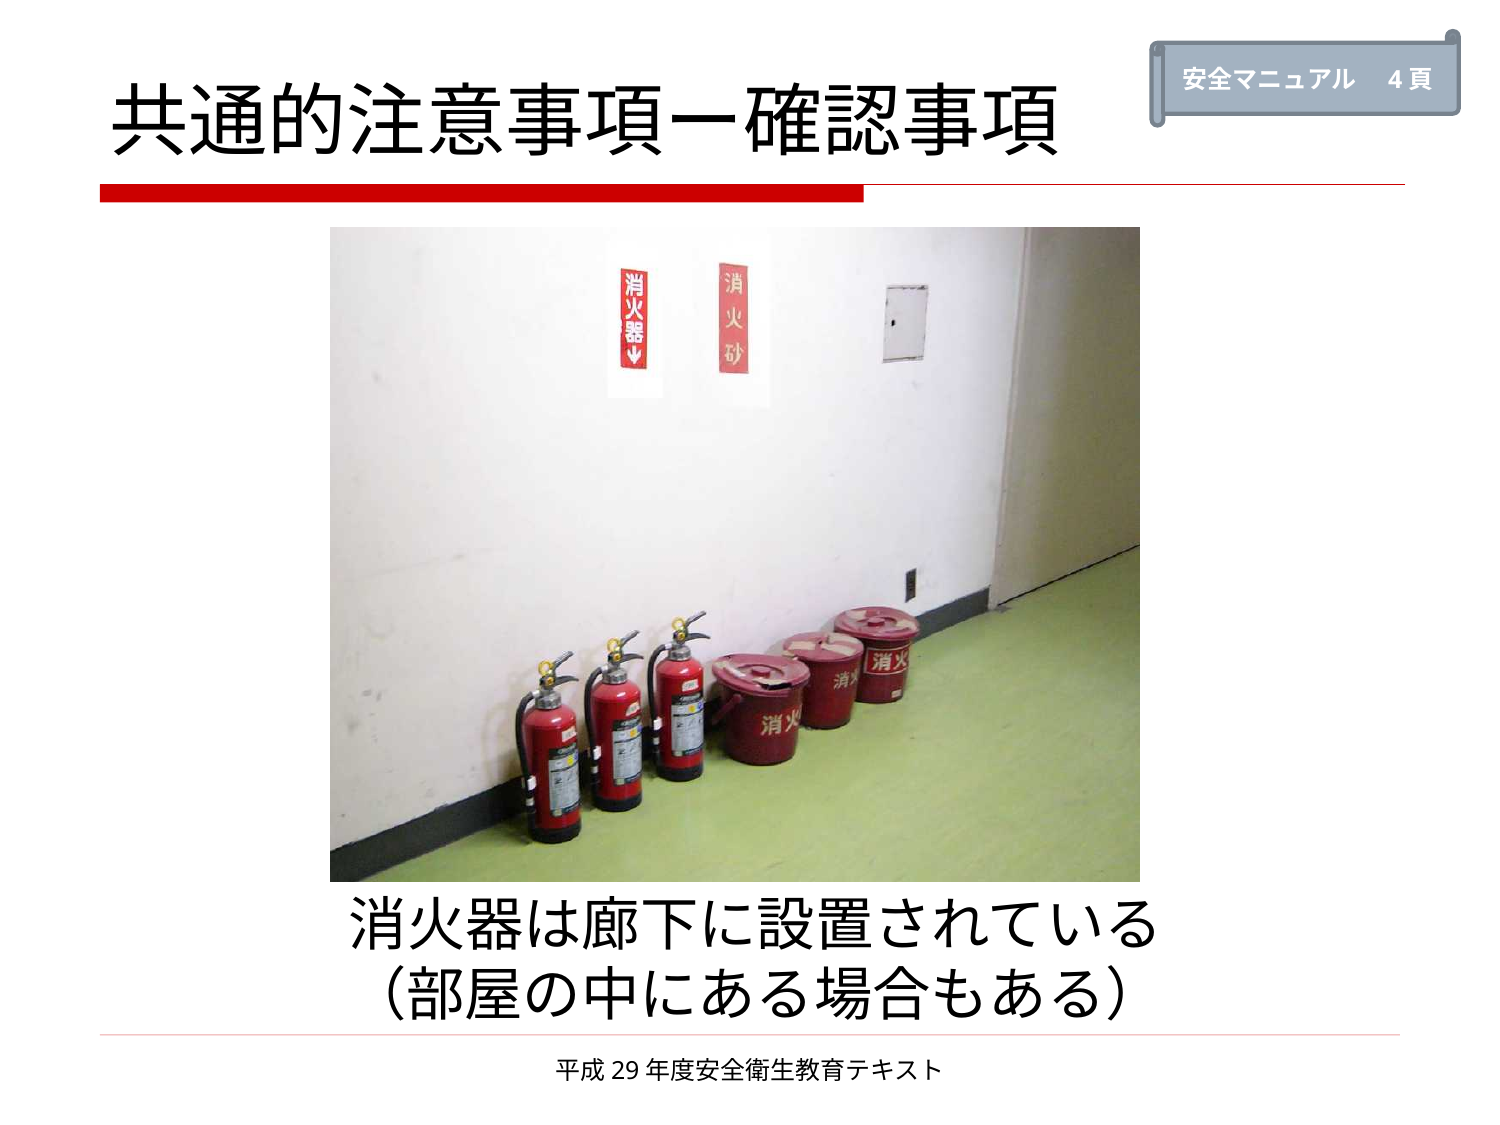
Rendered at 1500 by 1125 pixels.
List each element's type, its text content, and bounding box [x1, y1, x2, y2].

text_box 消火器は廊下に設置されている （部屋の中にある場合もある） [88, 879, 1424, 1035]
title 共通的注意事項ー確認事項 [94, 50, 1407, 173]
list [330, 226, 1141, 882]
text_box 安全マニュアル 4頁 [1149, 28, 1461, 128]
footer 平成29年度安全衛生教育テキスト [512, 1046, 988, 1103]
